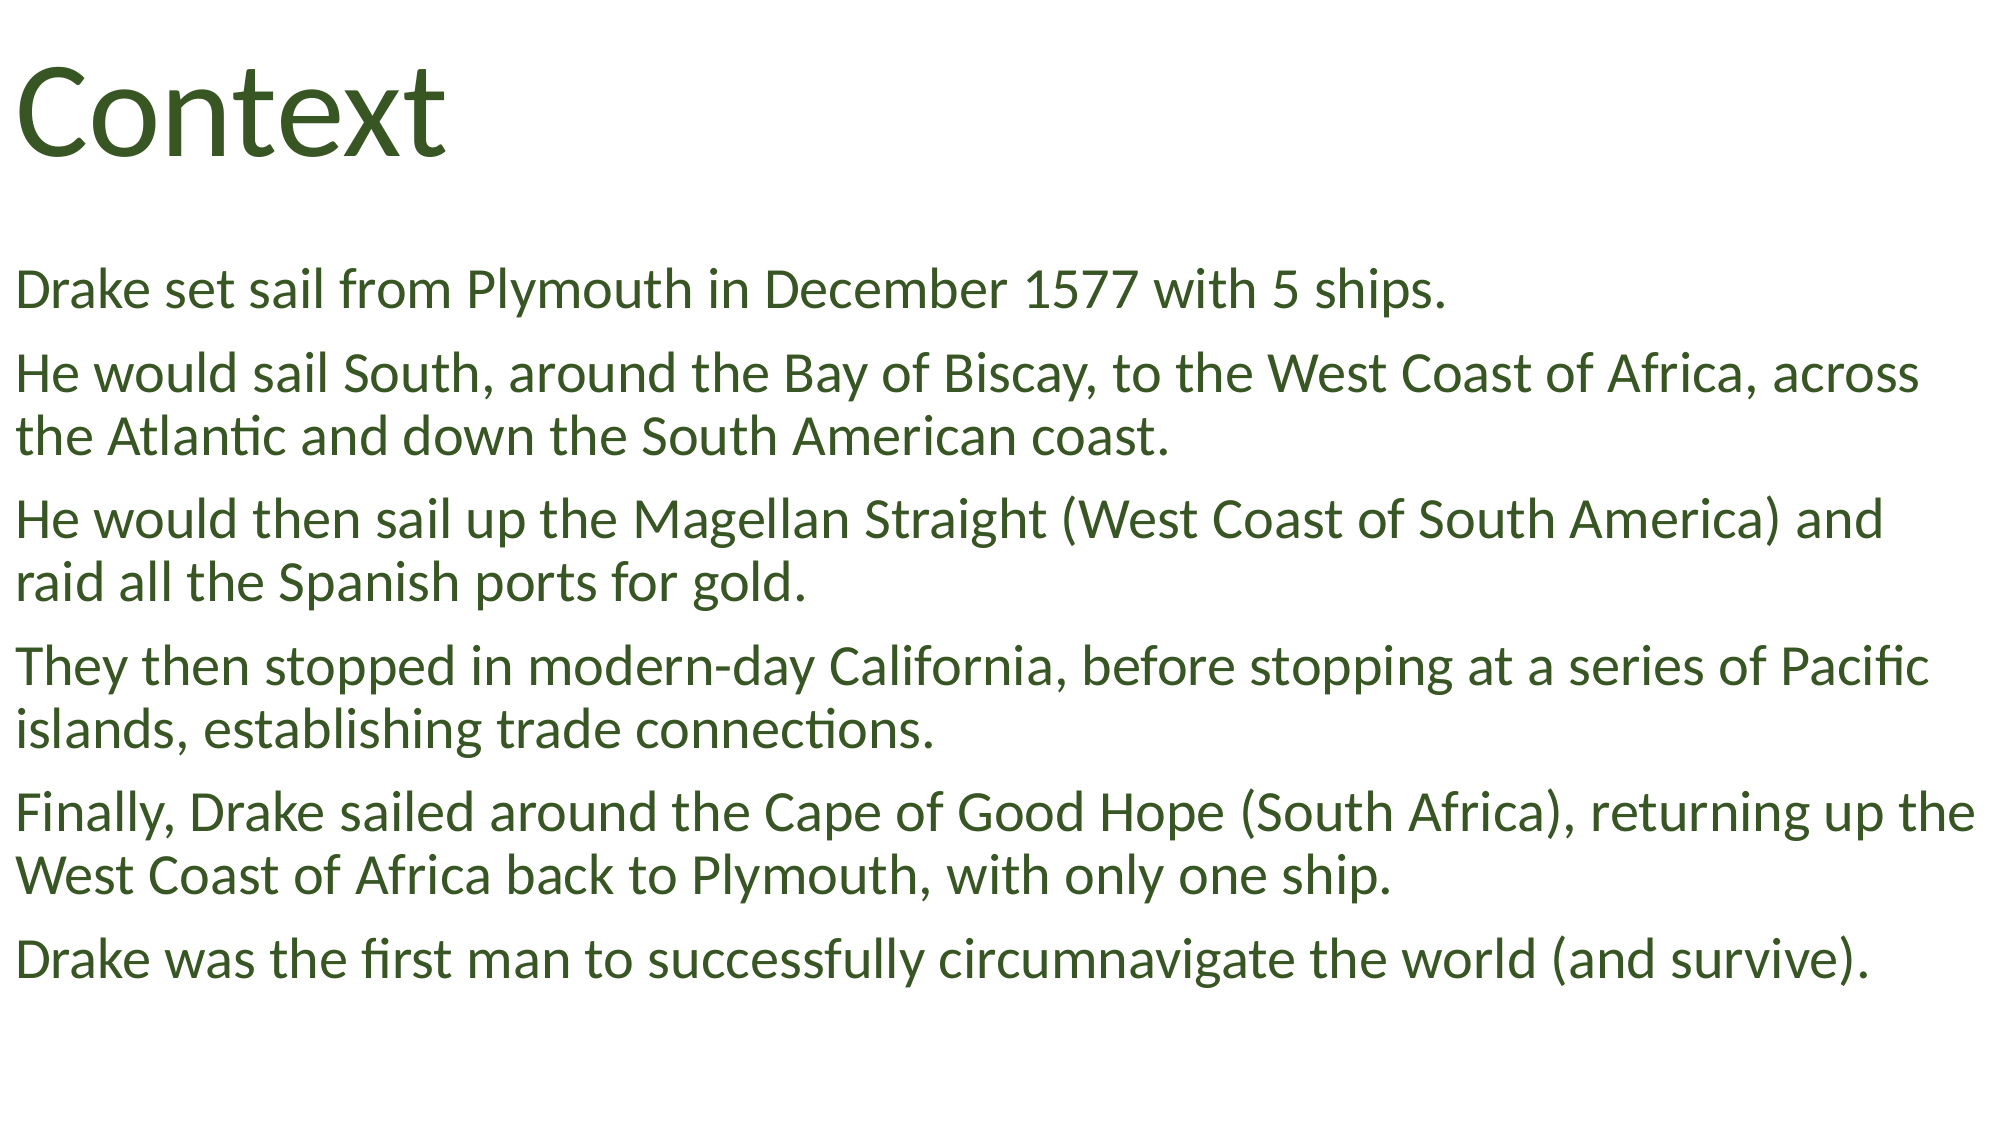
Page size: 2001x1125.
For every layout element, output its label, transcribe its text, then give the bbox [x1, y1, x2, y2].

title Context [0, 3, 487, 221]
list Drake set sail from Plymouth in December 1577 with 5 ships. He would sail South, around the Bay of Biscay, to the West Coast of Africa, across the Atlantic and down the South American coast. He would then sail up the Magellan Straight (West Coast of South America) and raid all the Spanish ports for gold. They then stopped in modern-day California, before stopping at a series of Pacific islands, establishing trade connections. Finally, Drake sailed around the Cape of Good Hope (South Africa), returning up the West Coast of Africa back to Plymouth, with only one ship. Drake was the first man to successfully circumnavigate the world (and survive). [0, 250, 2000, 1122]
